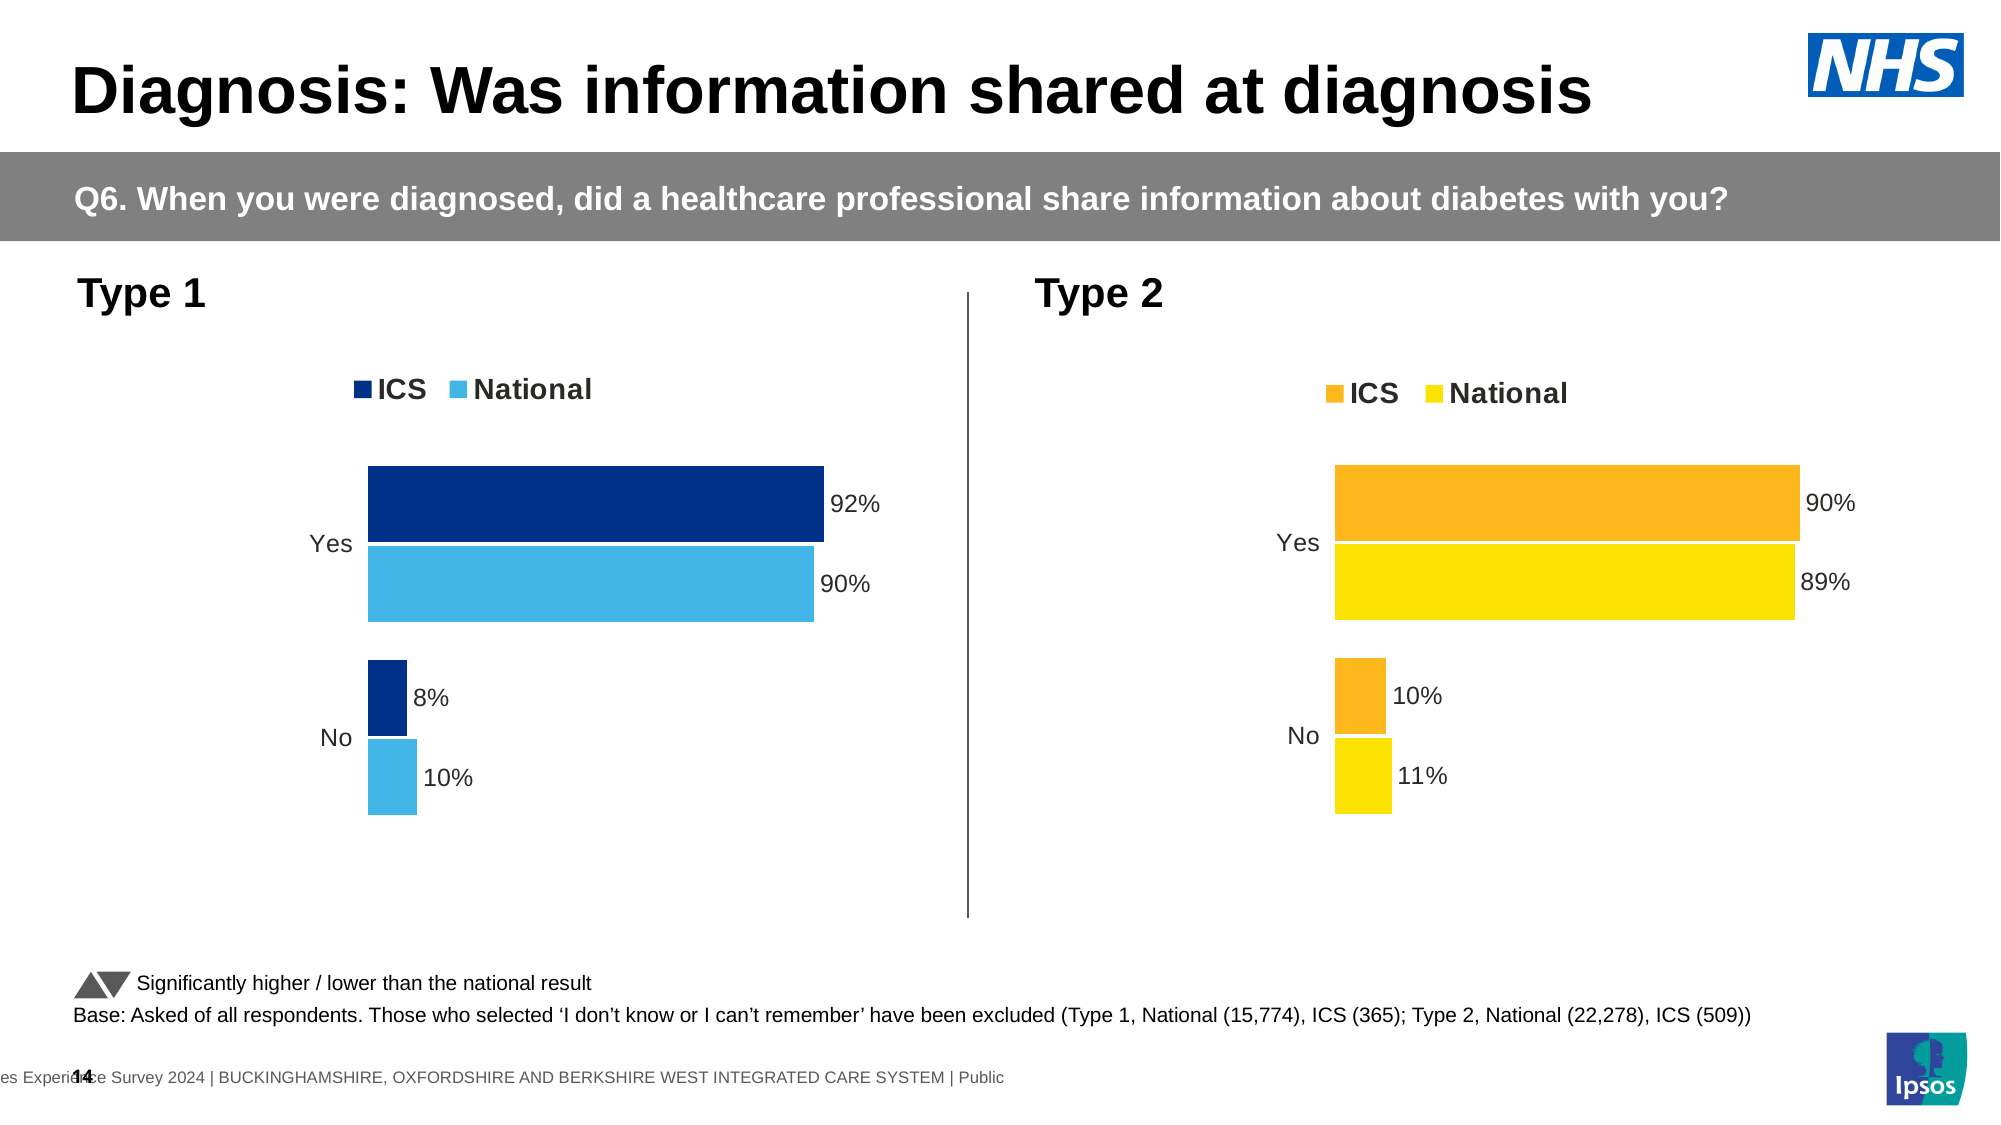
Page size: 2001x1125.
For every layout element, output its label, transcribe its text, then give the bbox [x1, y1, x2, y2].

text_box [94, 970, 122, 1001]
text_box Type 2 [922, 265, 1276, 316]
title Diagnosis: Was information shared at diagnosis [71, 32, 1809, 124]
text_box Base: Asked of all respondents. Those who selected ‘I don’t know or I can’t remember’ have been excluded (Type 1, National (15,774), ICS (365); Type 2, National (22,278), ICS (509)) [73, 1001, 1886, 1027]
picture [1886, 1032, 1968, 1106]
text_box Type 1 [0, 265, 319, 316]
text_box Q6. When you were diagnosed, did a healthcare professional share information about diabetes with you? [0, 152, 2000, 242]
slide_number 14 [71, 1030, 122, 1090]
chart [1053, 355, 1964, 855]
chart [96, 355, 969, 855]
table_header Significantly higher / lower than the national result [122, 964, 648, 1001]
picture [1807, 33, 1964, 97]
text_box [71, 969, 110, 1000]
